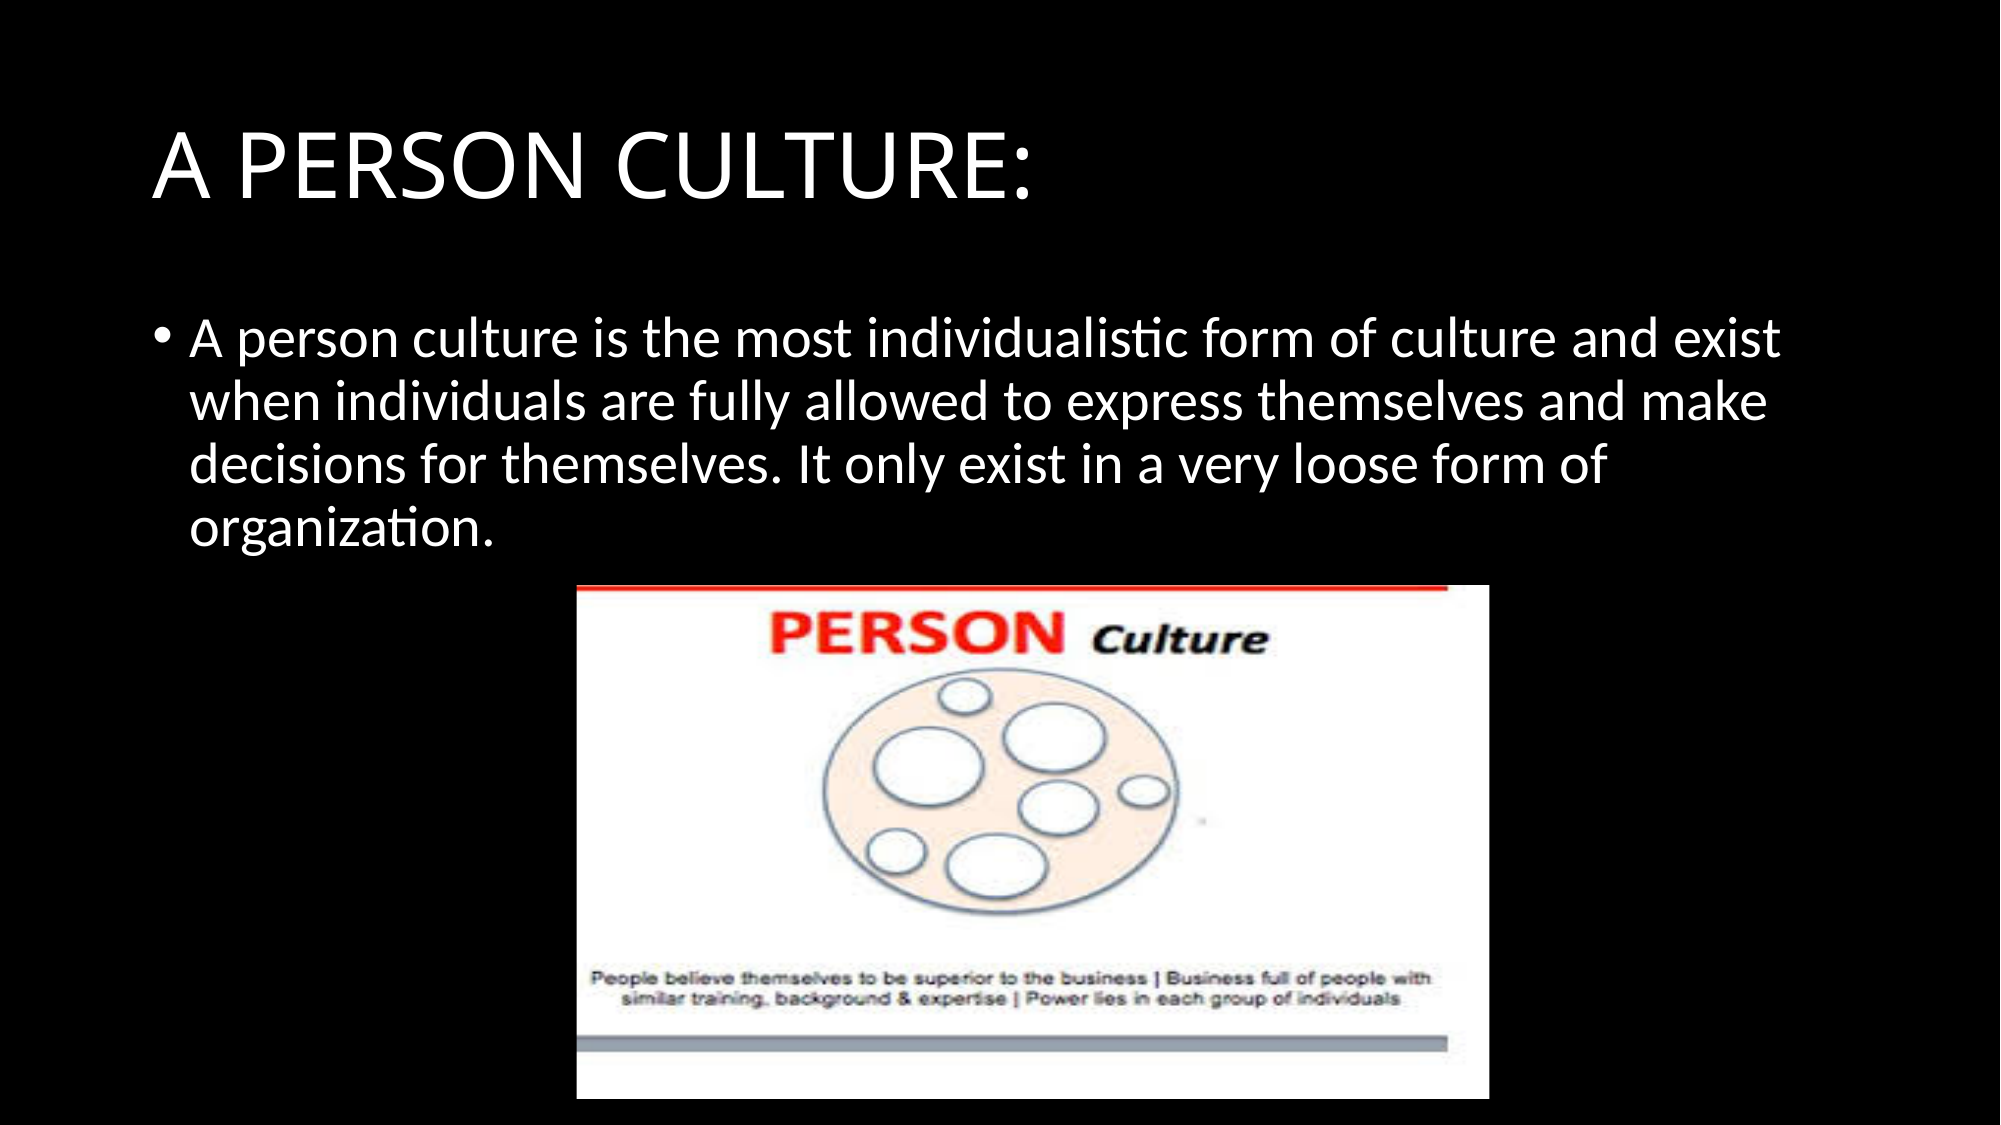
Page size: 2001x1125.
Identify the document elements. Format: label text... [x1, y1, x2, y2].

title A PERSON CULTURE: [137, 59, 1863, 278]
picture [576, 585, 1490, 1099]
list A person culture is the most individualistic form of culture and exist when individuals are fully allowed to express themselves and make decisions for themselves. It only exist in a very loose form of organization. [137, 299, 1863, 1014]
